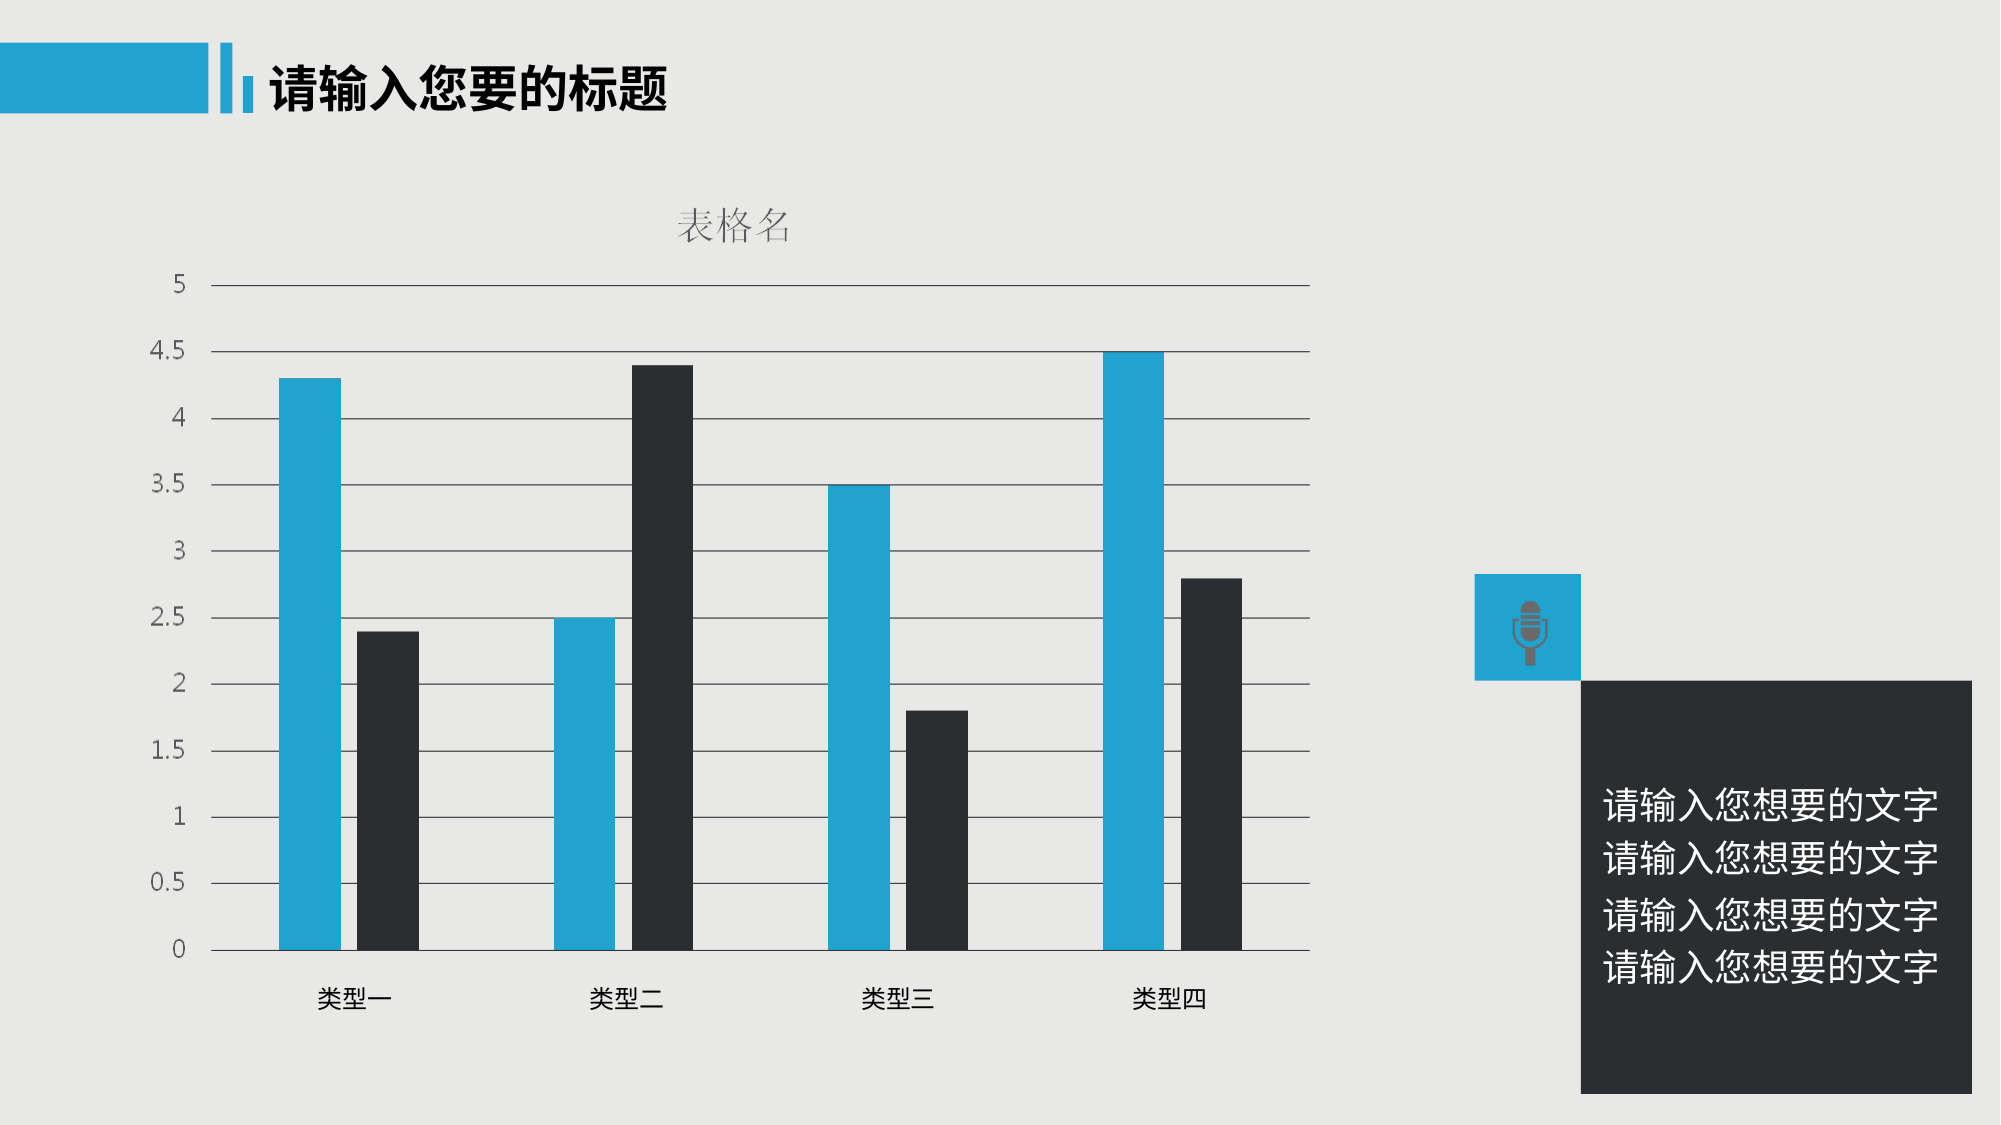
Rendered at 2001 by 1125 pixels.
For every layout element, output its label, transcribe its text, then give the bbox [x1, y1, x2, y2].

text_box 请输入您想要的文字 [1587, 884, 2000, 936]
text_box 类型一 [303, 999, 422, 1021]
text_box 请输入您要的标题 [253, 49, 705, 125]
text_box 类型三 [846, 999, 965, 1021]
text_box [129, 176, 1342, 990]
text_box 请输入您想要的文字 [1587, 936, 2000, 997]
text_box 类型二 [574, 999, 693, 1021]
text_box 请输入您想要的文字 [1587, 774, 2000, 827]
text_box 请输入您想要的文字 [1587, 827, 2000, 884]
text_box [1473, 572, 1583, 683]
text_box [1579, 679, 1974, 1096]
text_box 类型四 [1118, 999, 1237, 1021]
text_box [241, 74, 253, 115]
text_box [218, 41, 234, 116]
text_box [0, 41, 211, 116]
picture [1492, 595, 1568, 670]
